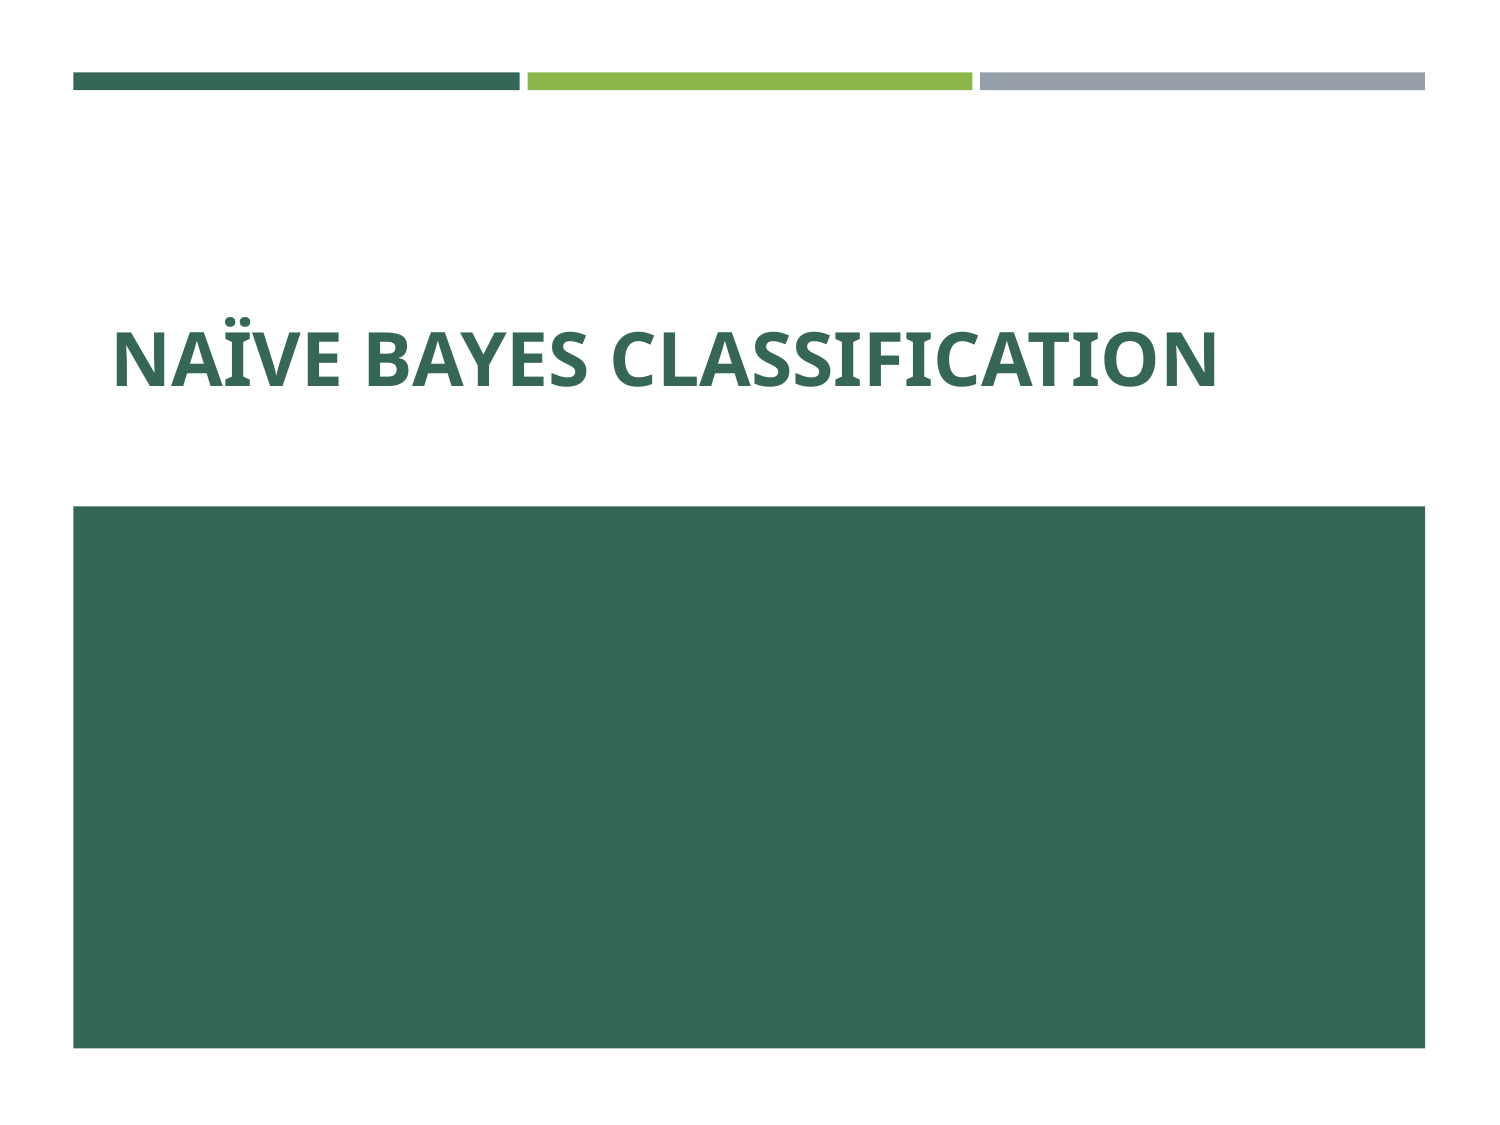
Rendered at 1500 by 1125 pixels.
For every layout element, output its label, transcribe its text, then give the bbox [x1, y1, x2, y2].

title NAÏVE BAYES CLASSIFICATION [95, 162, 1406, 410]
